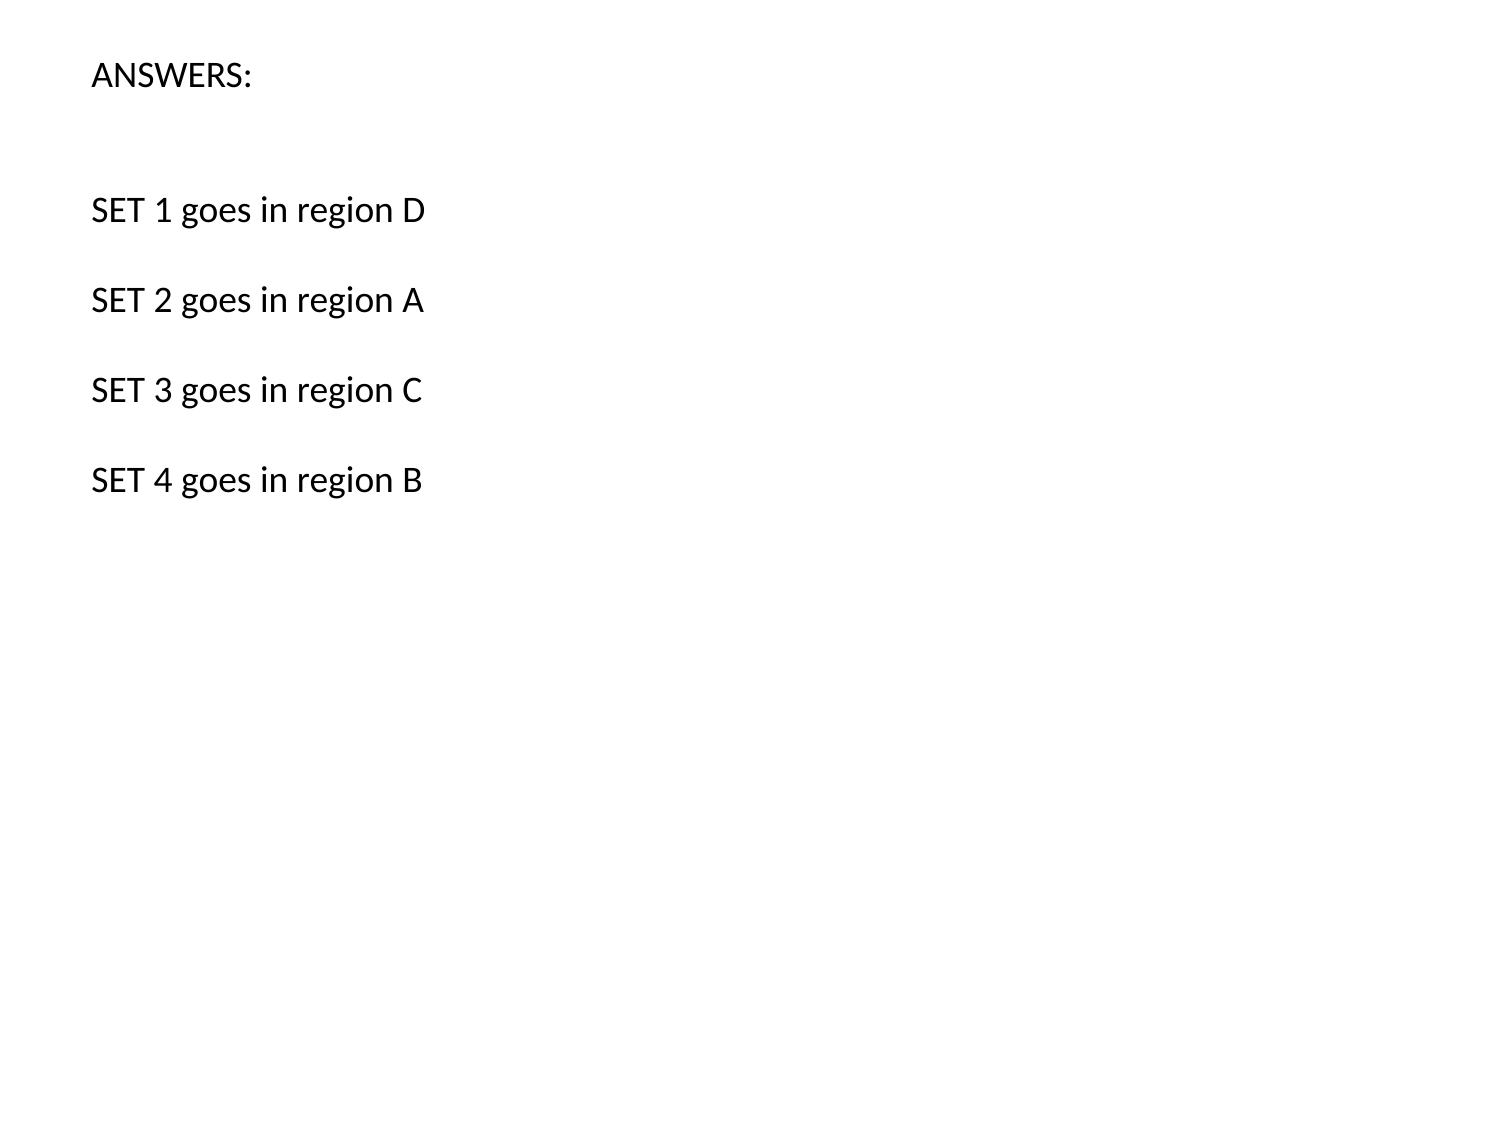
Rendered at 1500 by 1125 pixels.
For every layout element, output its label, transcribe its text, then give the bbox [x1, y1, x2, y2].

text_box ANSWERS: SET 1 goes in region D SET 2 goes in region A SET 3 goes in region C SET 4 goes in region B [76, 42, 1412, 508]
